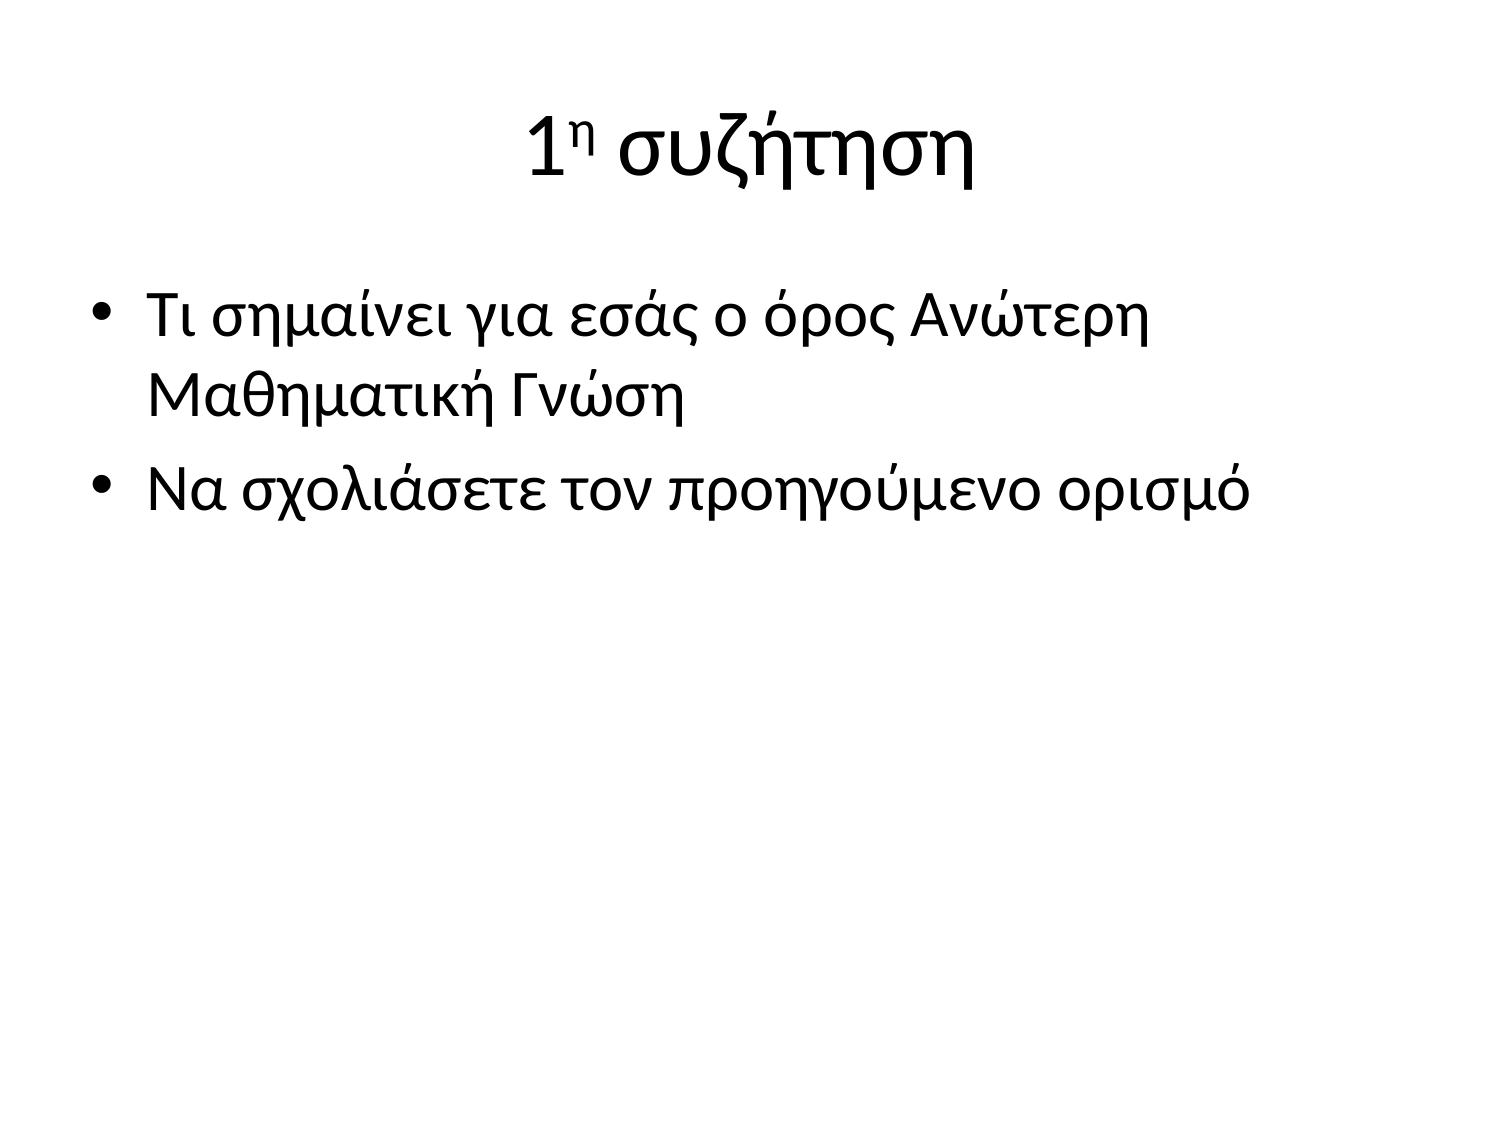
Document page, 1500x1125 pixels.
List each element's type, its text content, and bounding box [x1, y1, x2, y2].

list Τι σημαίνει για εσάς ο όρος Ανώτερη Μαθηματική Γνώση Να σχολιάσετε τον προηγούμενο ορισμό [75, 262, 1425, 1005]
title 1η συζήτηση [75, 45, 1425, 233]
